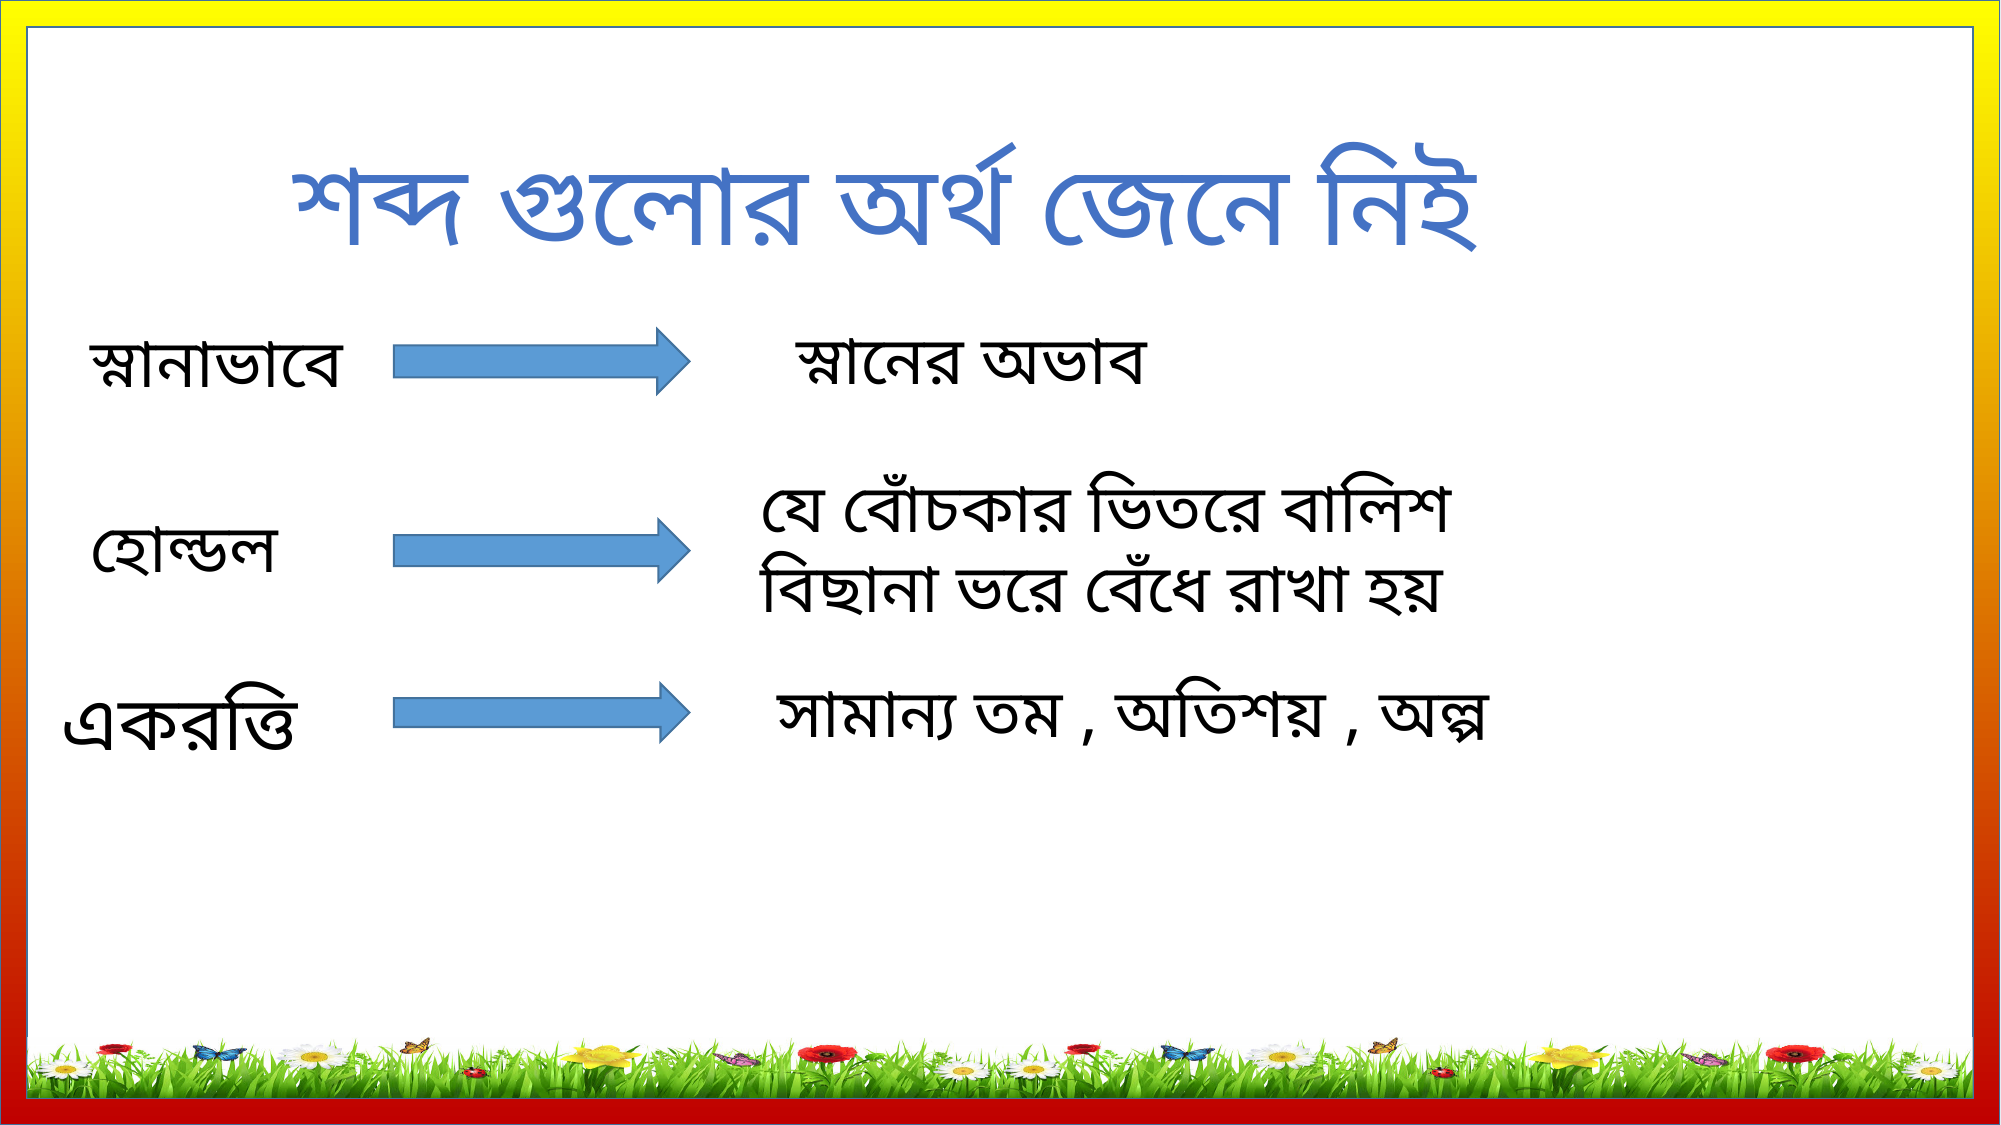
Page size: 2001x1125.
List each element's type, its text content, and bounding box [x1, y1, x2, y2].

text_box সামান্য তম , অতিশয় , অল্প [762, 663, 1693, 758]
text_box হোল্ডল [76, 498, 745, 594]
text_box স্নানাভাবে [76, 313, 1693, 409]
text_box একরত্তি [47, 667, 1064, 773]
text_box স্নানের অভাব [781, 310, 1435, 406]
text_box যে বোঁচকার ভিতরে বালিশ বিছানা ভরে বেঁধে রাখা হয় [745, 457, 1512, 633]
text_box শব্দ গুলোর অর্থ জেনে নিই [278, 125, 1521, 276]
text_box [392, 517, 691, 585]
text_box [392, 326, 691, 397]
picture [27, 1037, 1973, 1098]
text_box [392, 681, 691, 745]
